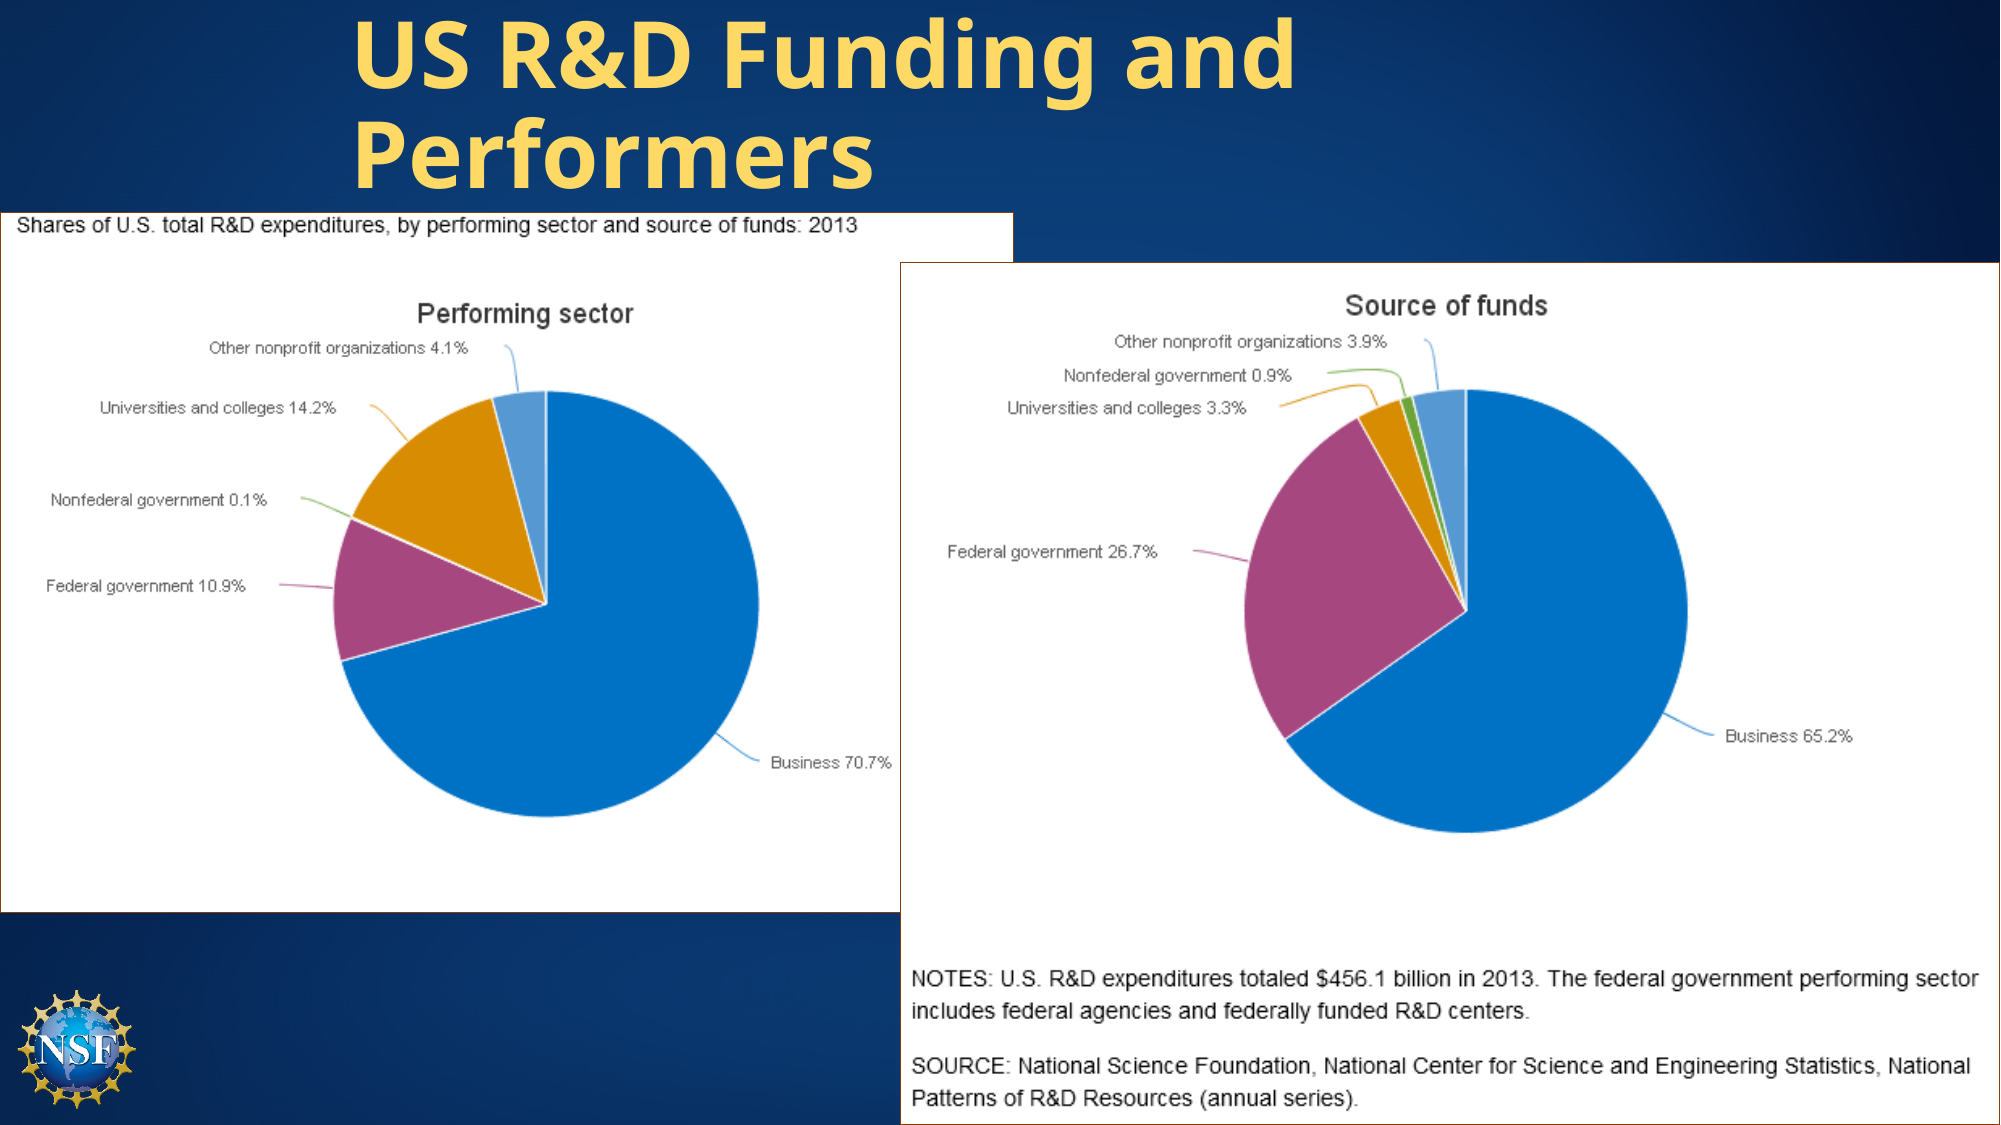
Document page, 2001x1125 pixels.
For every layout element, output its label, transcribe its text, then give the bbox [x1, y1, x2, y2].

title US R&D Funding and Performers [335, 0, 1692, 218]
picture [0, 0, 2000, 1125]
